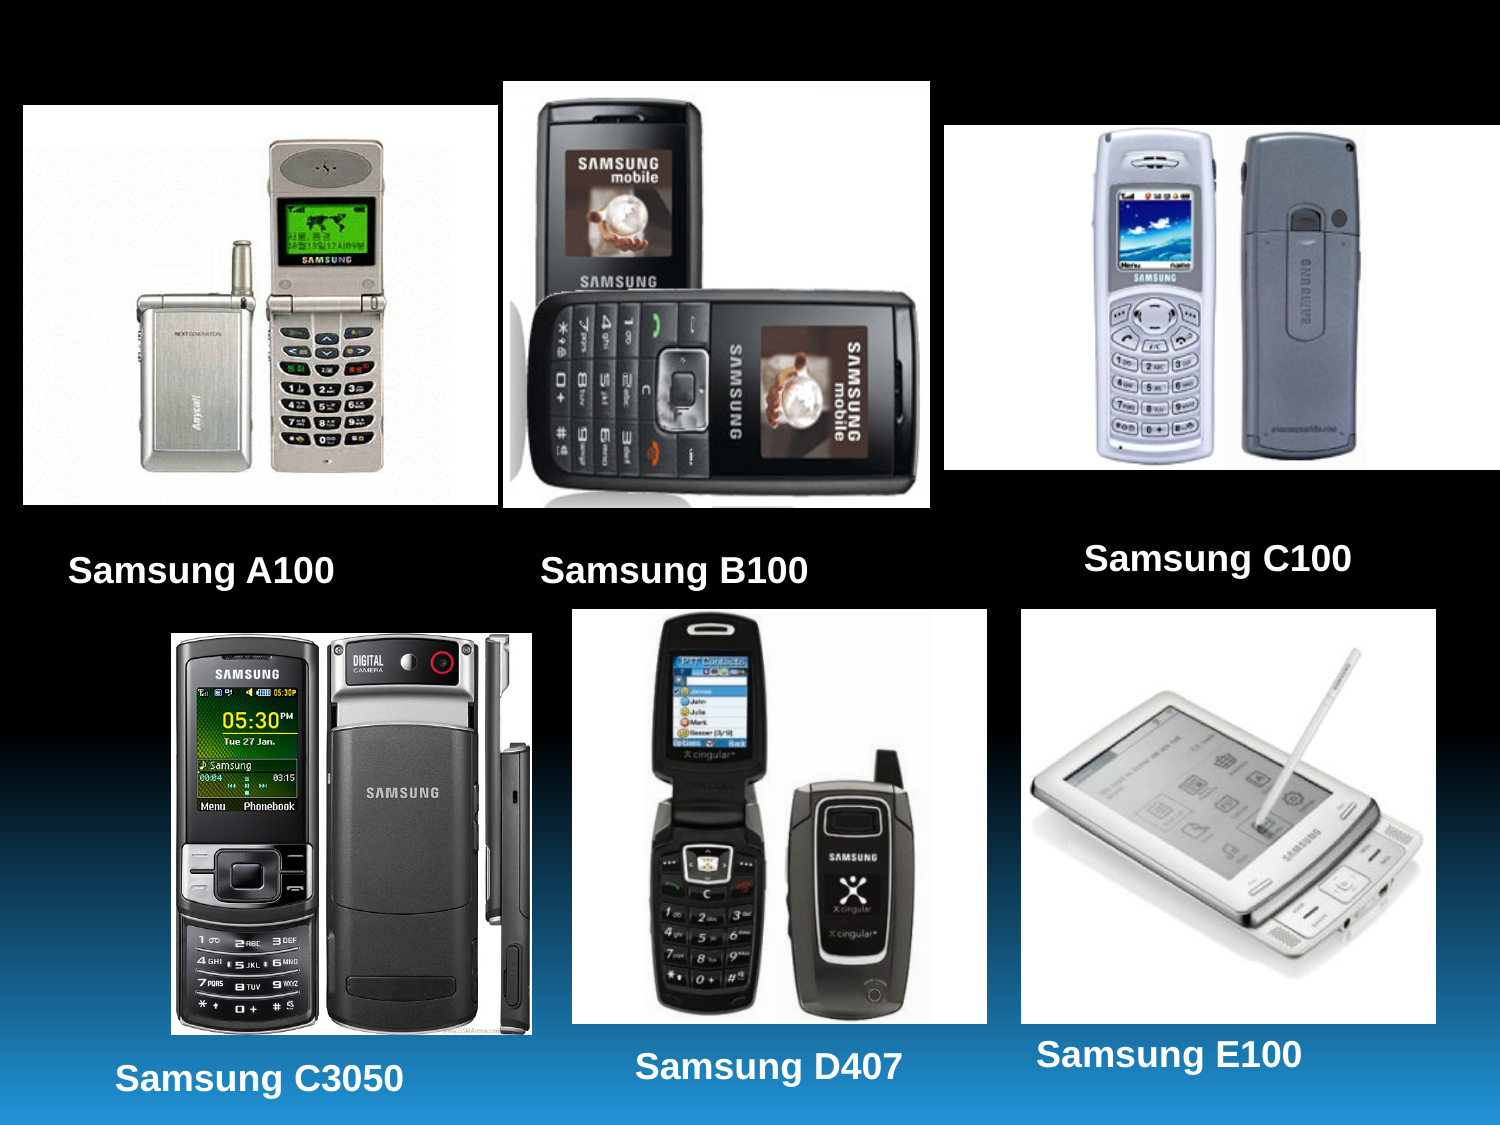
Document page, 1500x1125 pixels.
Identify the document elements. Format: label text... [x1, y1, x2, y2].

picture [22, 104, 496, 506]
picture [944, 125, 1500, 470]
picture [1021, 609, 1437, 1025]
picture [572, 609, 987, 1024]
text_box Samsung D407 [620, 1034, 951, 1095]
text_box Samsung C100 [1069, 527, 1447, 587]
text_box Samsung B100 [525, 538, 951, 599]
text_box Samsung A100 [53, 538, 467, 599]
picture [503, 81, 930, 508]
picture [170, 632, 533, 1036]
text_box Samsung C3050 [100, 1046, 538, 1107]
text_box Samsung E100 [1021, 1023, 1471, 1083]
